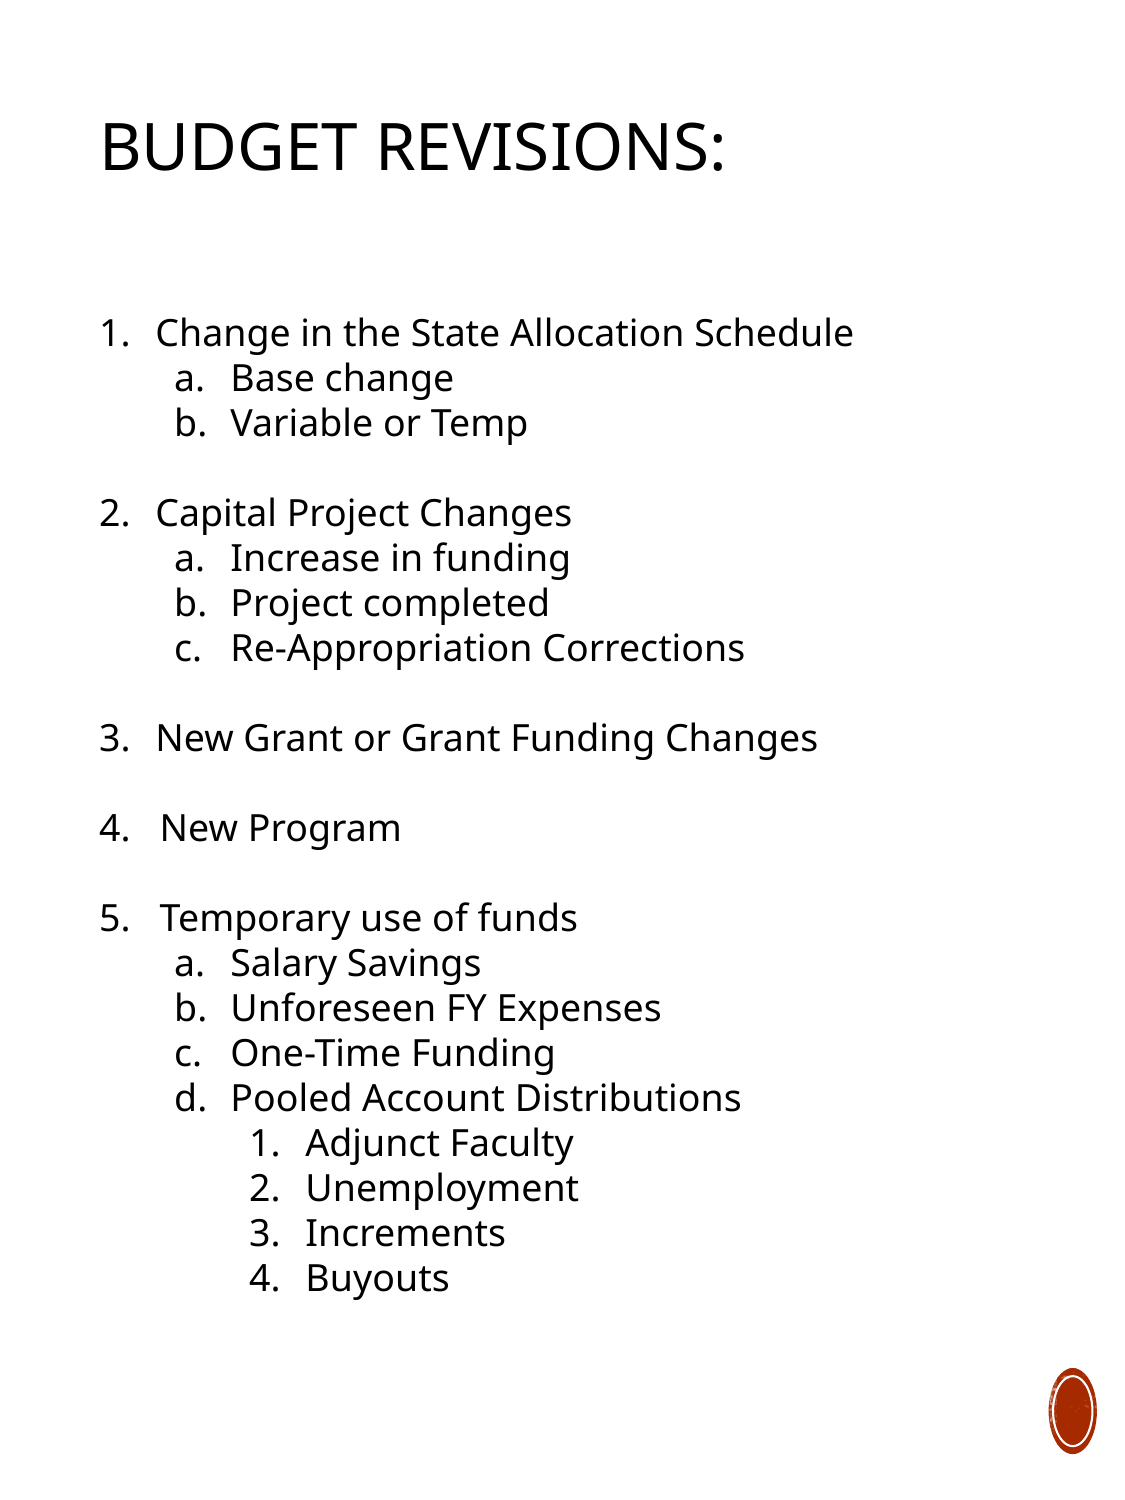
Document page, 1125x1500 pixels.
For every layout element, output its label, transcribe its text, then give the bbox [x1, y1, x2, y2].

text_box Change in the State Allocation Schedule Base change Variable or Temp Capital Project Changes Increase in funding Project completed Re-Appropriation Corrections New Grant or Grant Funding Changes 4. New Program 5. Temporary use of funds Salary Savings Unforeseen FY Expenses One-Time Funding Pooled Account Distributions Adjunct Faculty Unemployment Increments Buyouts [84, 301, 1041, 1307]
title Budget revisions: [84, 106, 1041, 271]
